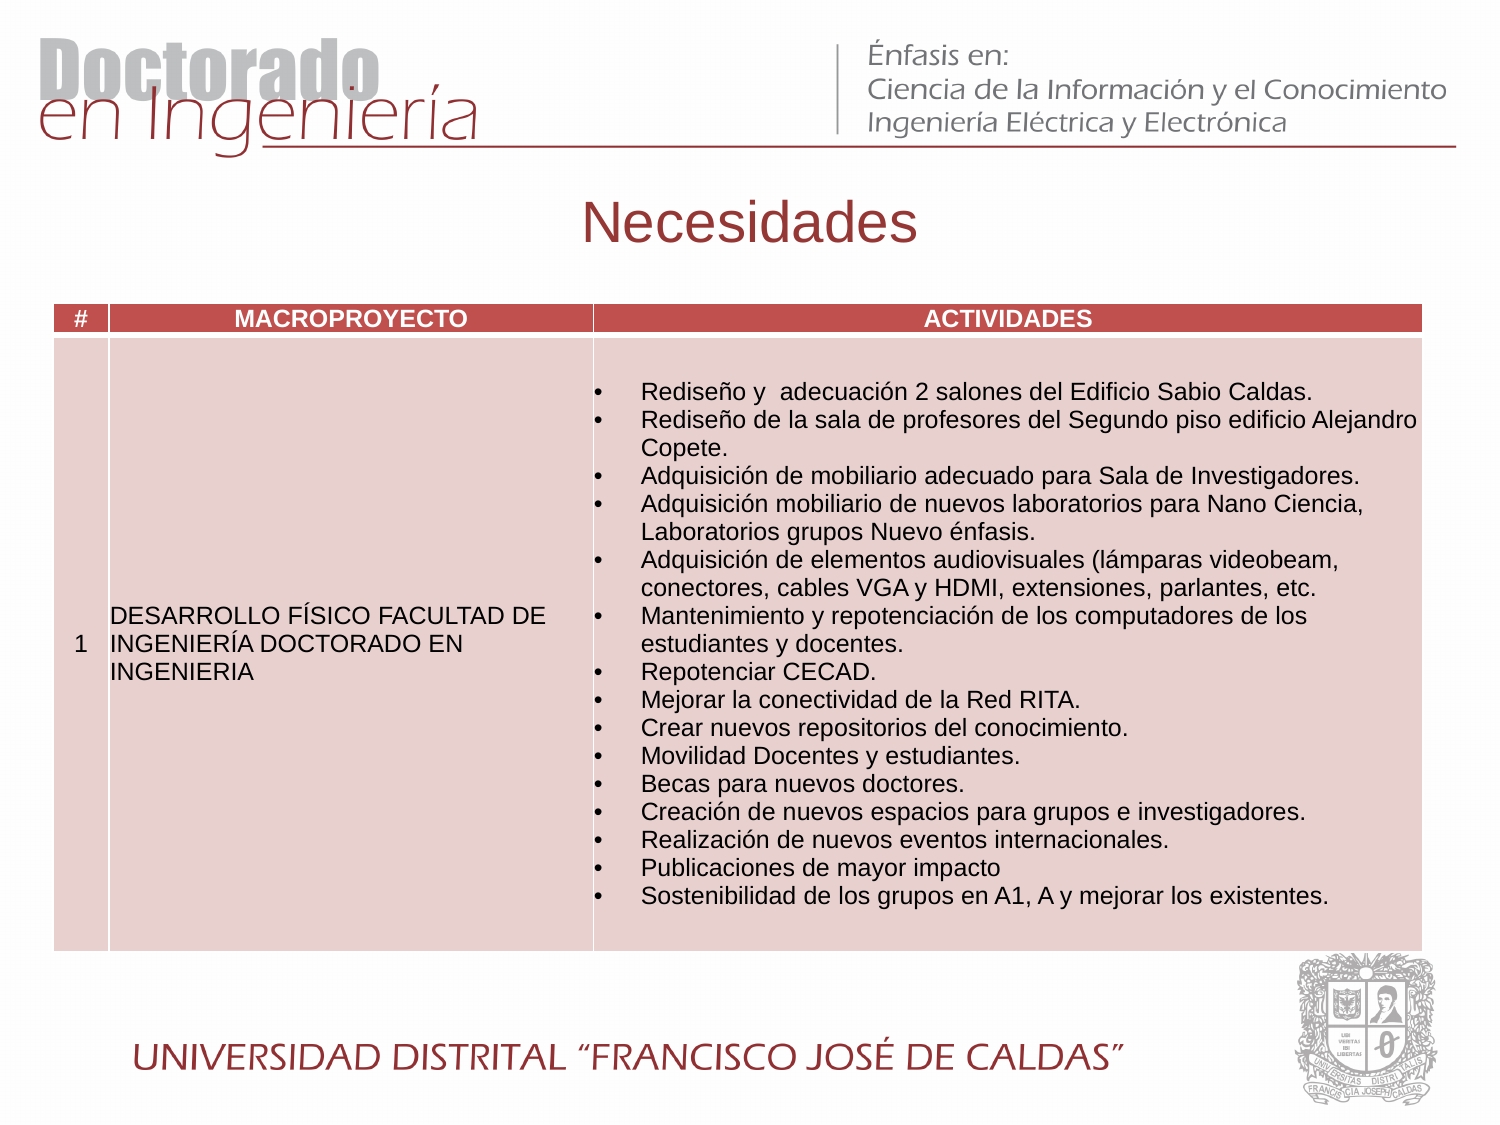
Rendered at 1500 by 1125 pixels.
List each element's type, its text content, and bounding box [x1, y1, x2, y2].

title Necesidades [75, 125, 1425, 313]
table_cell Rediseño y adecuación 2 salones del Edificio Sabio Caldas. Rediseño de la sala de profesores del Segundo piso edificio Alejandro Copete. Adquisición de mobiliario adecuado para Sala de Investigadores. Adquisición mobiliario de nuevos laboratorios para Nano Ciencia, Laboratorios grupos Nuevo énfasis. Adquisición de elementos audiovisuales (lámparas videobeam, conectores, cables VGA y HDMI, extensiones, parlantes, etc. Mantenimiento y repotenciación de los computadores de los estudiantes y docentes. Repotenciar CECAD. Mejorar la conectividad de la Red RITA. Crear nuevos repositorios del conocimiento. Movilidad Docentes y estudiantes. Becas para nuevos doctores. Creación de nuevos espacios para grupos e investigadores. Realización de nuevos eventos internacionales. Publicaciones de mayor impacto Sostenibilidad de los grupos en A1, A y mejorar los existentes. [594, 338, 1422, 951]
table_cell 1 [54, 338, 108, 951]
table_header ACTIVIDADES [594, 304, 1422, 332]
picture [0, 0, 1500, 1125]
table_cell DESARROLLO FÍSICO FACULTAD DE INGENIERÍA DOCTORADO EN INGENIERIA [110, 338, 593, 951]
table_header # [54, 304, 108, 332]
table_header MACROPROYECTO [110, 304, 593, 332]
